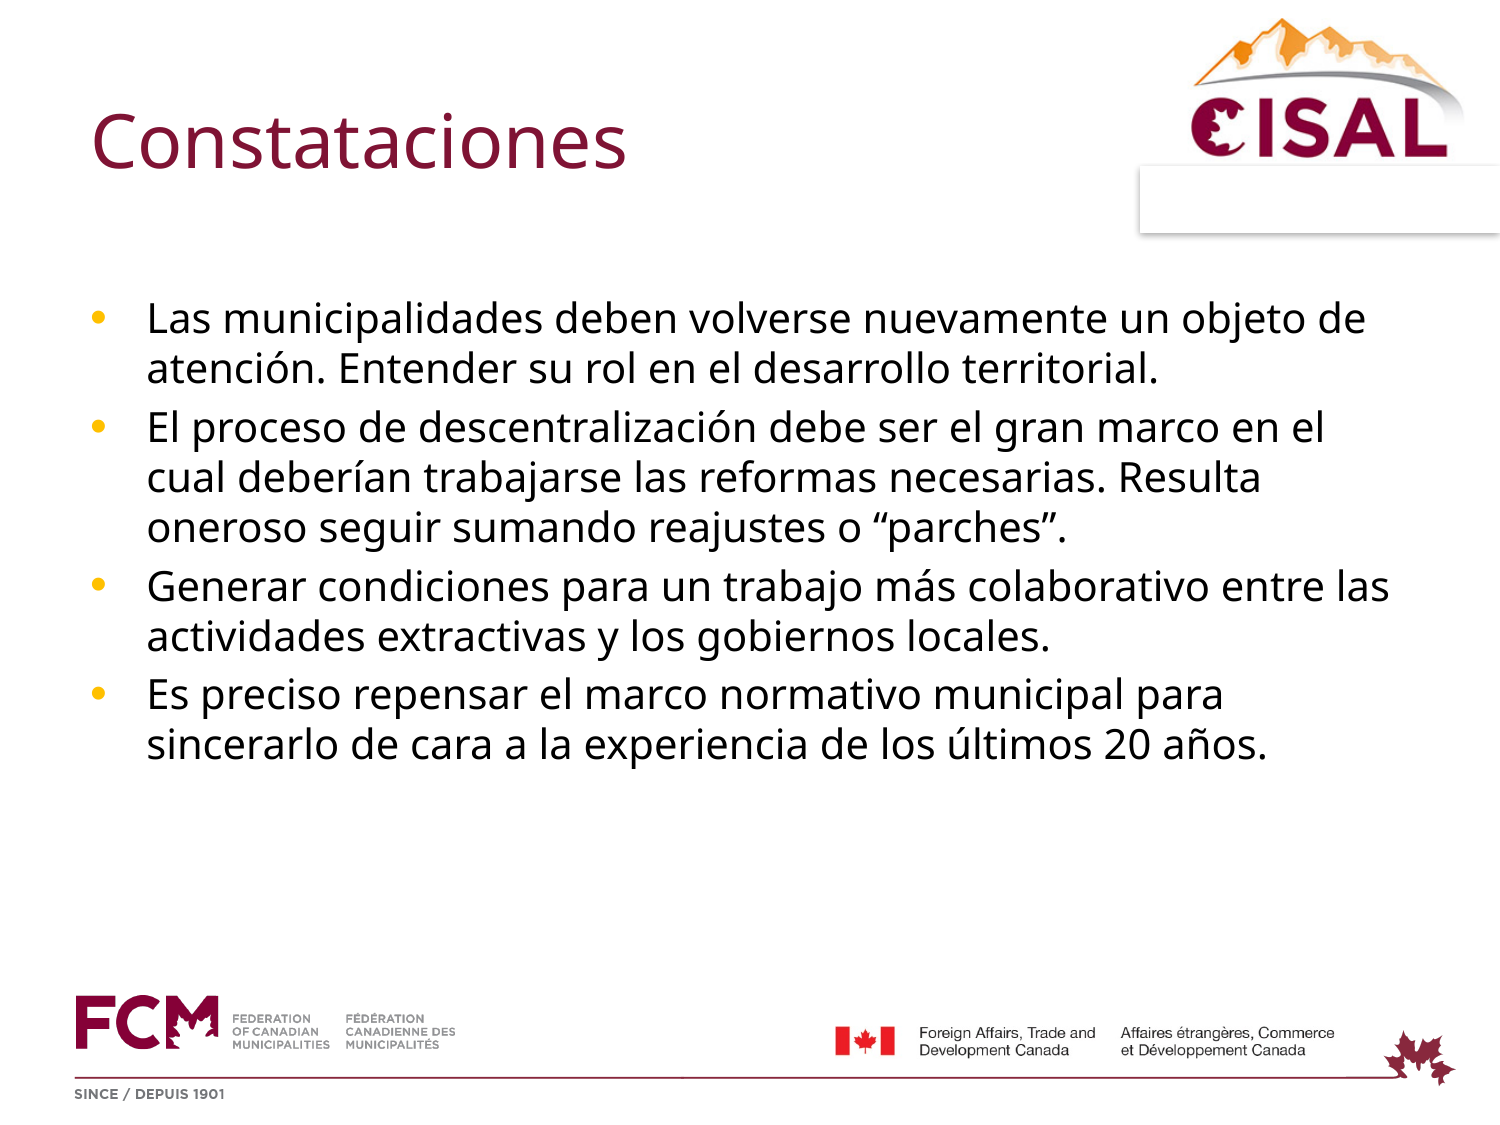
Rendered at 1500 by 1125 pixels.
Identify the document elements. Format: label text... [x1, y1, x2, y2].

title Constataciones [75, 45, 1162, 233]
picture [65, 995, 1456, 1117]
picture [1161, 18, 1500, 166]
list Las municipalidades deben volverse nuevamente un objeto de atención. Entender su rol en el desarrollo territorial. El proceso de descentralización debe ser el gran marco en el cual deberían trabajarse las reformas necesarias. Resulta oneroso seguir sumando reajustes o “parches”. Generar condiciones para un trabajo más colaborativo entre las actividades extractivas y los gobiernos locales. Es preciso repensar el marco normativo municipal para sincerarlo de cara a la experiencia de los últimos 20 años. [75, 284, 1425, 798]
